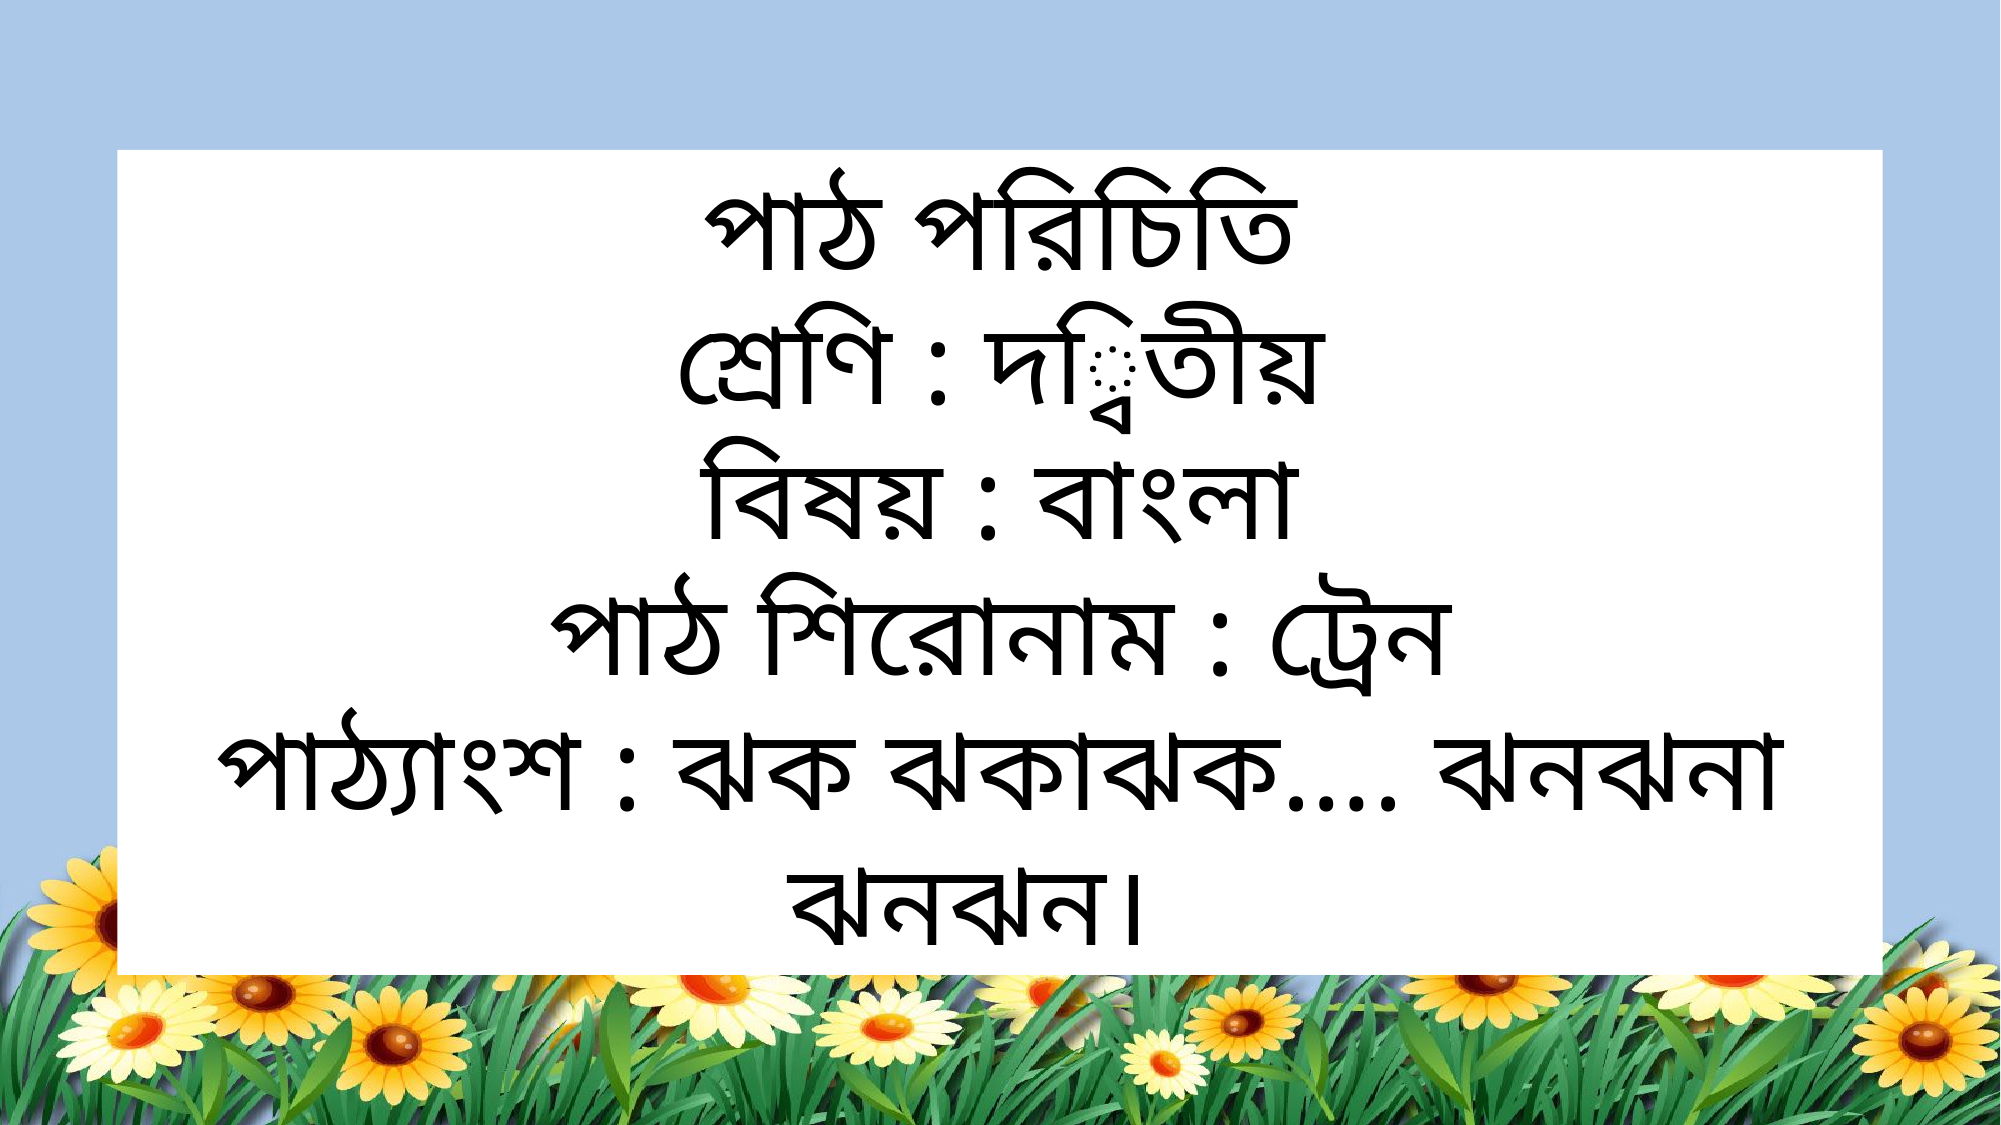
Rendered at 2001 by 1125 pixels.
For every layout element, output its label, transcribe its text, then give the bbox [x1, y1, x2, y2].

picture [0, 0, 2001, 1125]
text_box পাঠ পরিচিতি শ্রেণি : দ্বিতীয় বিষয় : বাংলা পাঠ শিরোনাম : ট্রেন পাঠ্যাংশ : ঝক ঝকাঝক…. ঝনঝনা ঝনঝন। [117, 149, 1883, 975]
